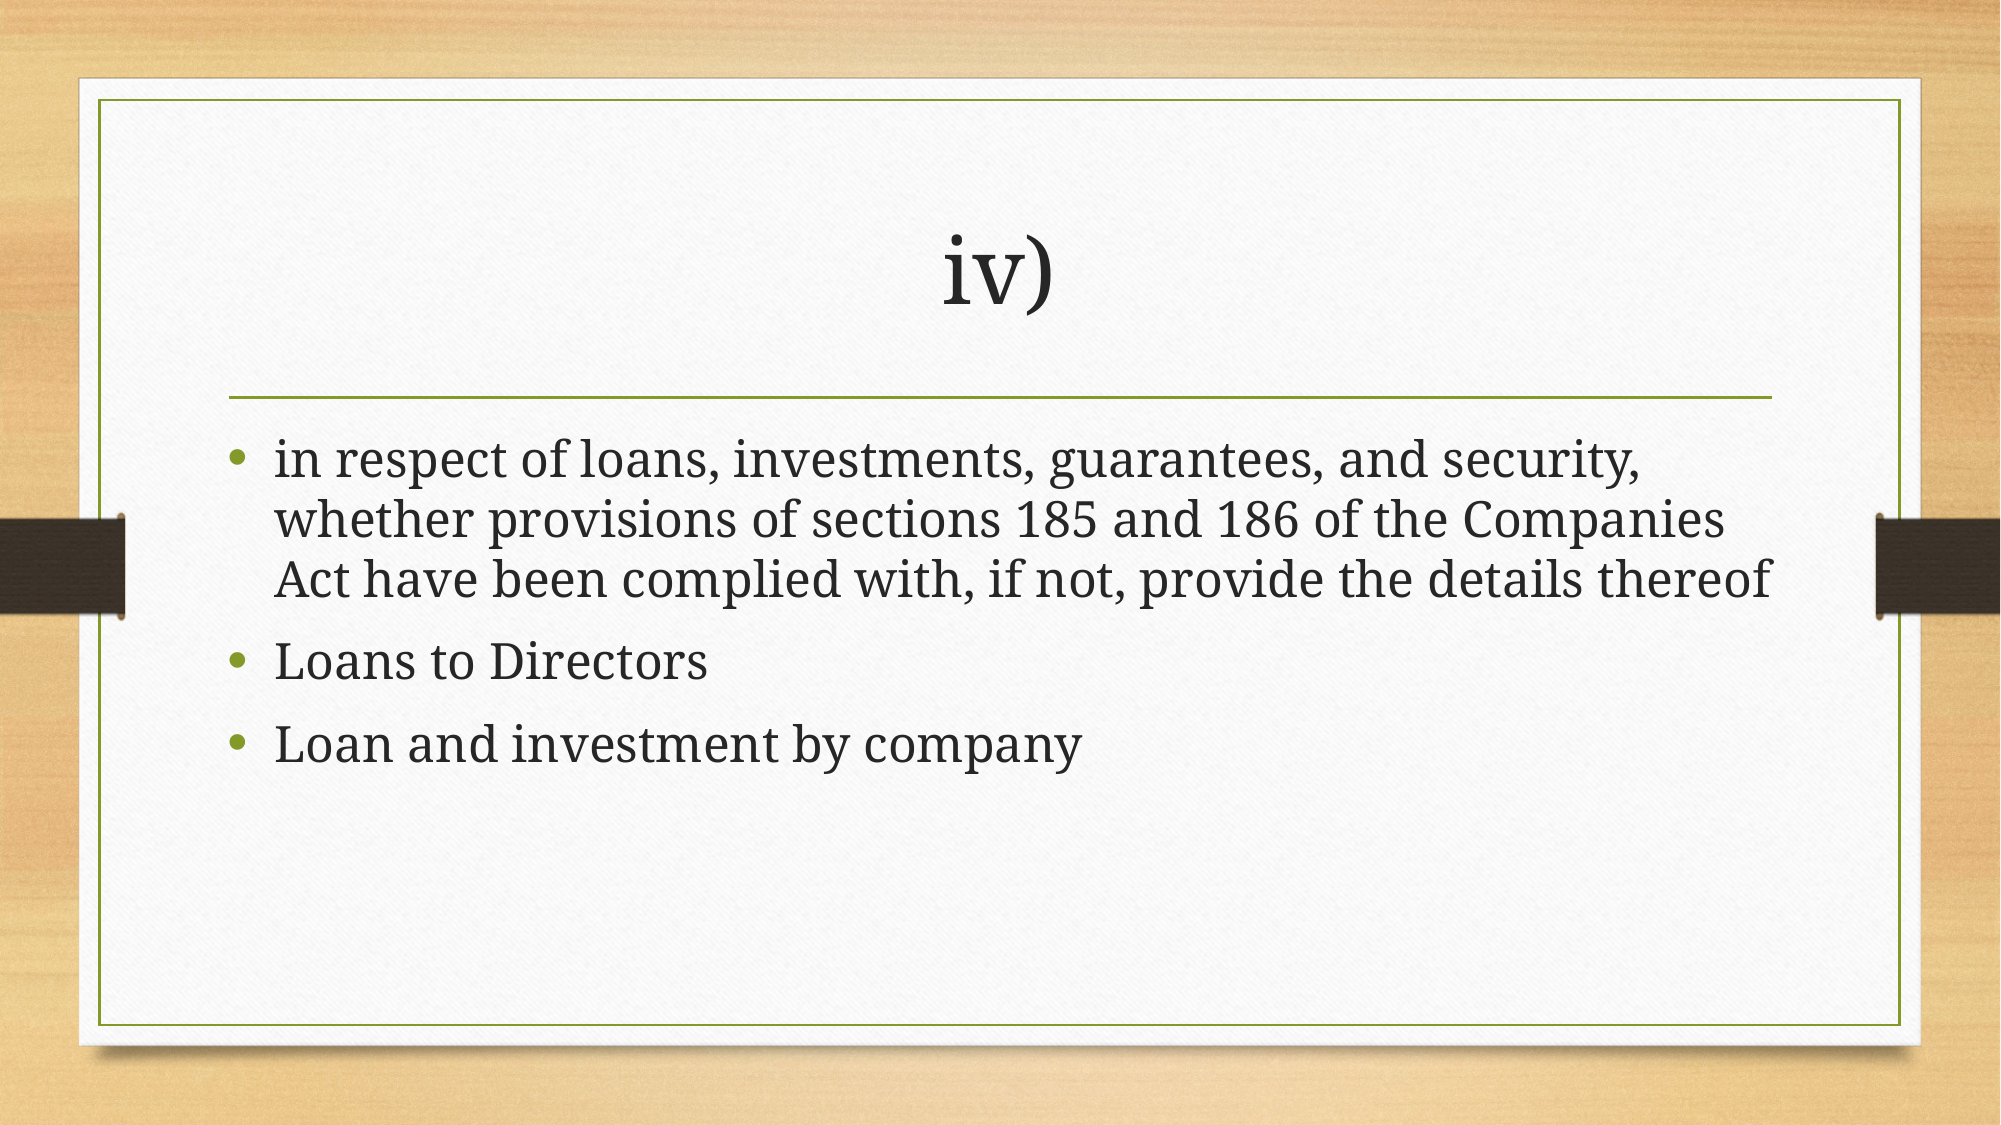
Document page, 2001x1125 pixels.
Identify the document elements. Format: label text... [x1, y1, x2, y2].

list in respect of loans, investments, guarantees, and security, whether provisions of sections 185 and 186 of the Companies Act have been complied with, if not, provide the details thereof Loans to Directors Loan and investment by company [212, 419, 1788, 964]
picture [0, 0, 2001, 1125]
title iv) [212, 161, 1788, 375]
